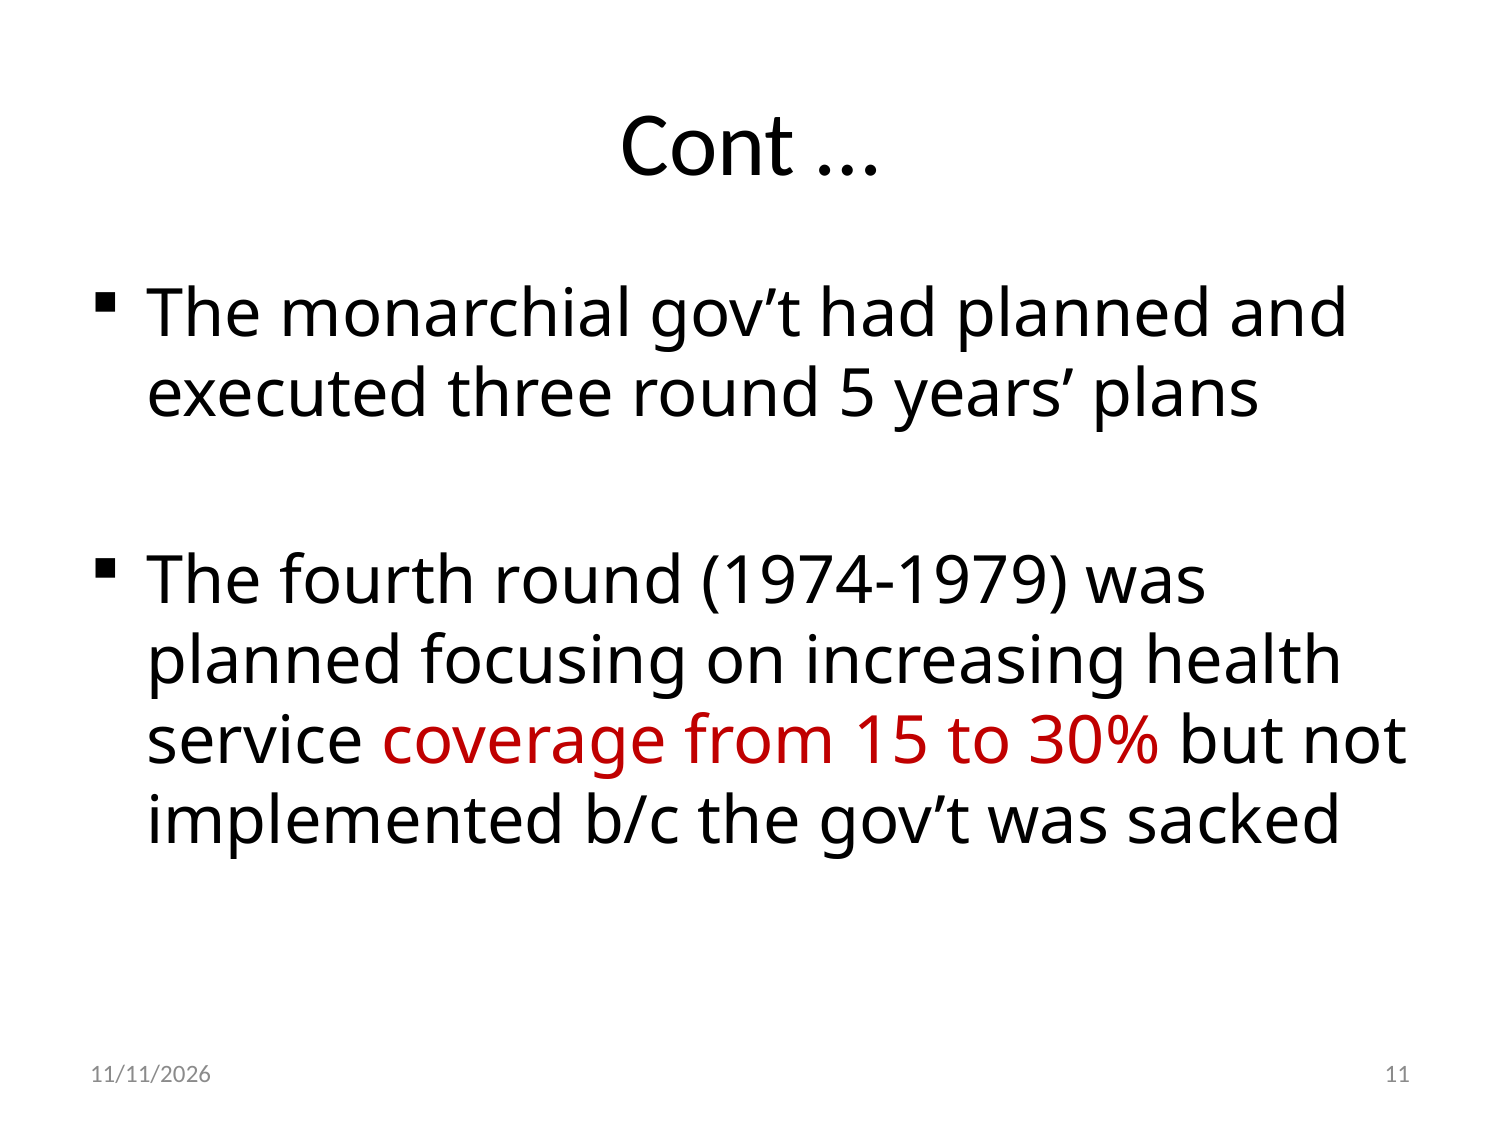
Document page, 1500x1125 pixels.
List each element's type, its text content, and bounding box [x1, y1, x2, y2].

slide_number 11 [1074, 1042, 1425, 1103]
list The monarchial gov’t had planned and executed three round 5 years’ plans The fourth round (1974-1979) was planned focusing on increasing health service coverage from 15 to 30% but not implemented b/c the gov’t was sacked [75, 262, 1425, 1005]
slide_number 30-Dec-19 [75, 1042, 425, 1103]
title Cont … [75, 45, 1425, 233]
